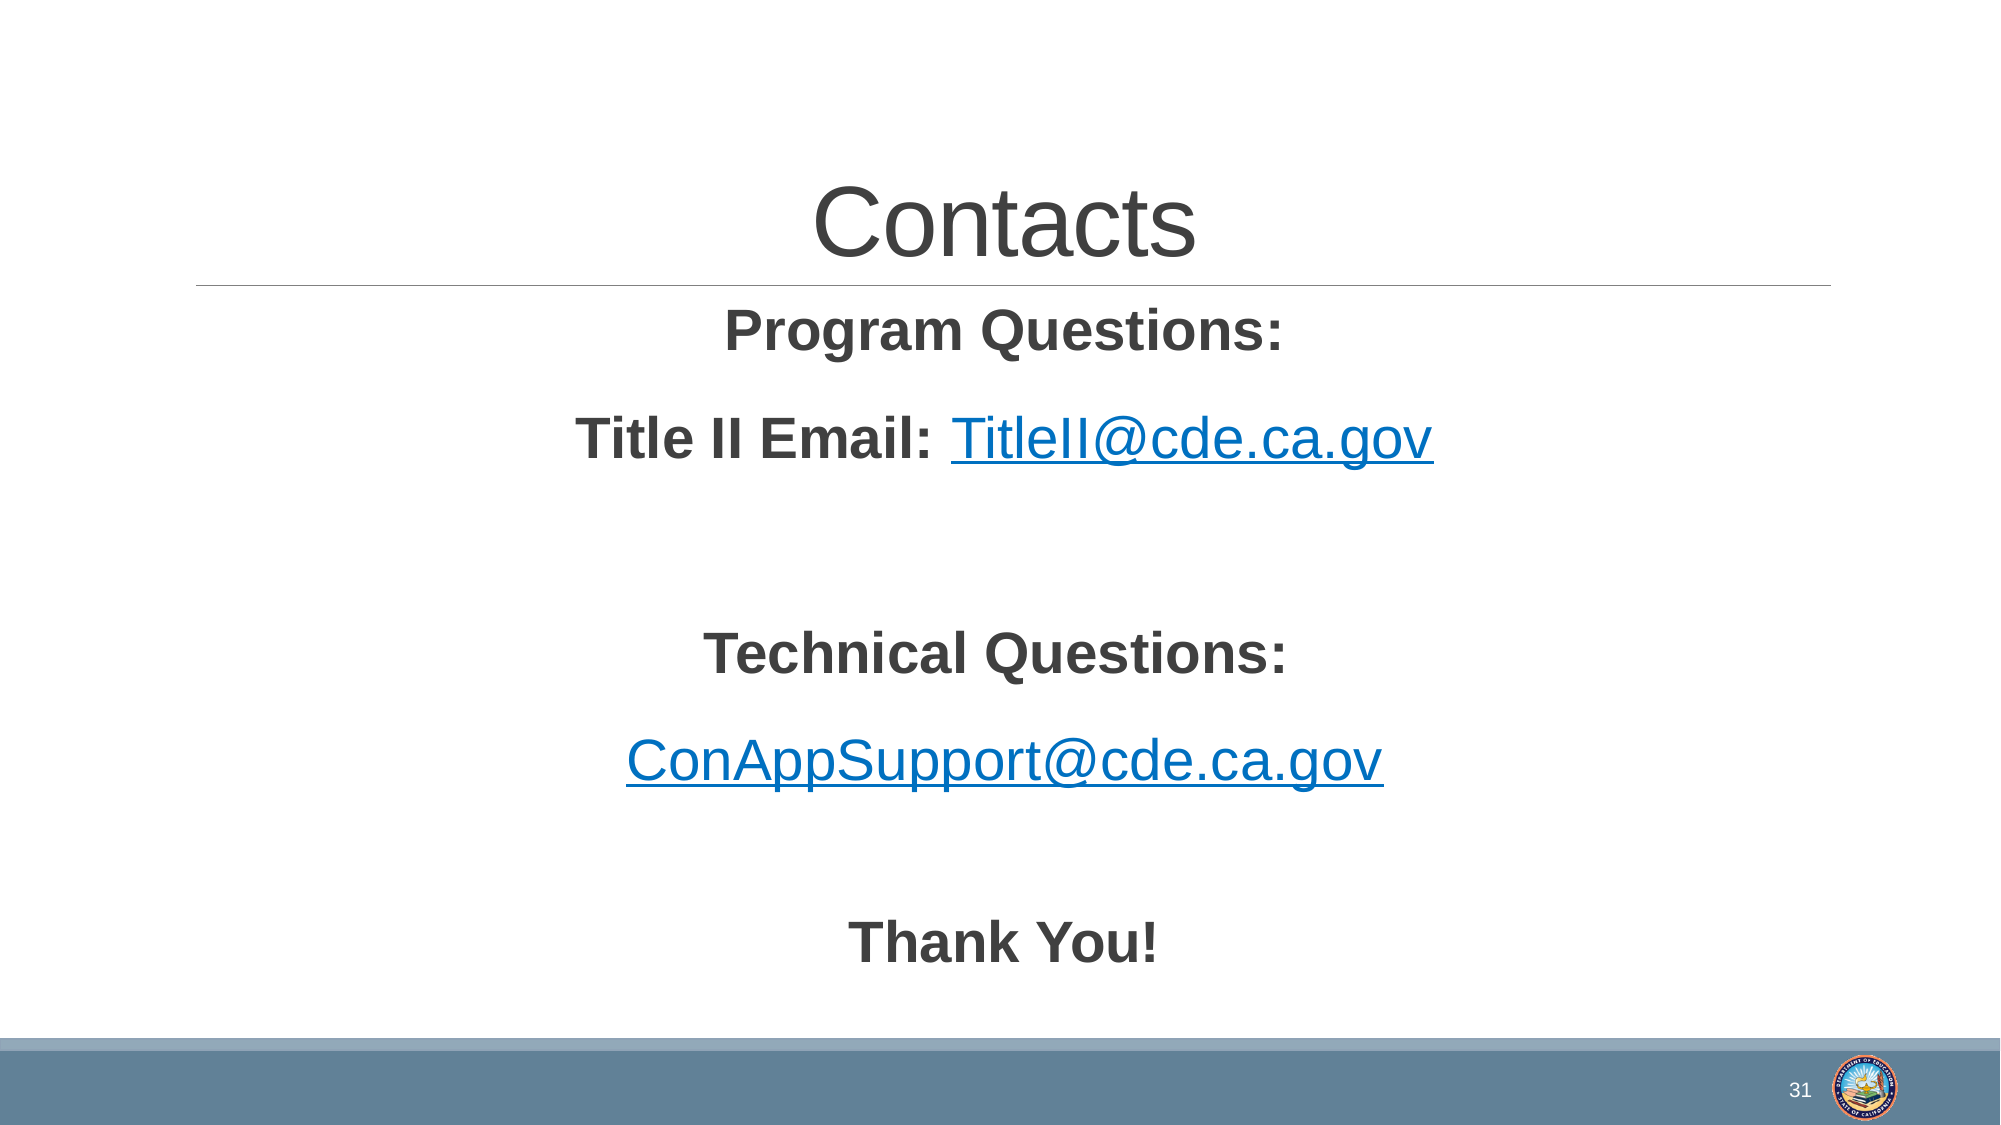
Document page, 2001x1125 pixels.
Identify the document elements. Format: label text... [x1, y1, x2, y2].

list Program Questions: Title II Email: TitleII@cde.ca.gov Technical Questions: ConAppSupport@cde.ca.gov Thank You! [179, 284, 1830, 1000]
title Contacts [179, 47, 1830, 284]
slide_number 31 [1611, 1059, 1828, 1119]
picture [1832, 1055, 1899, 1122]
